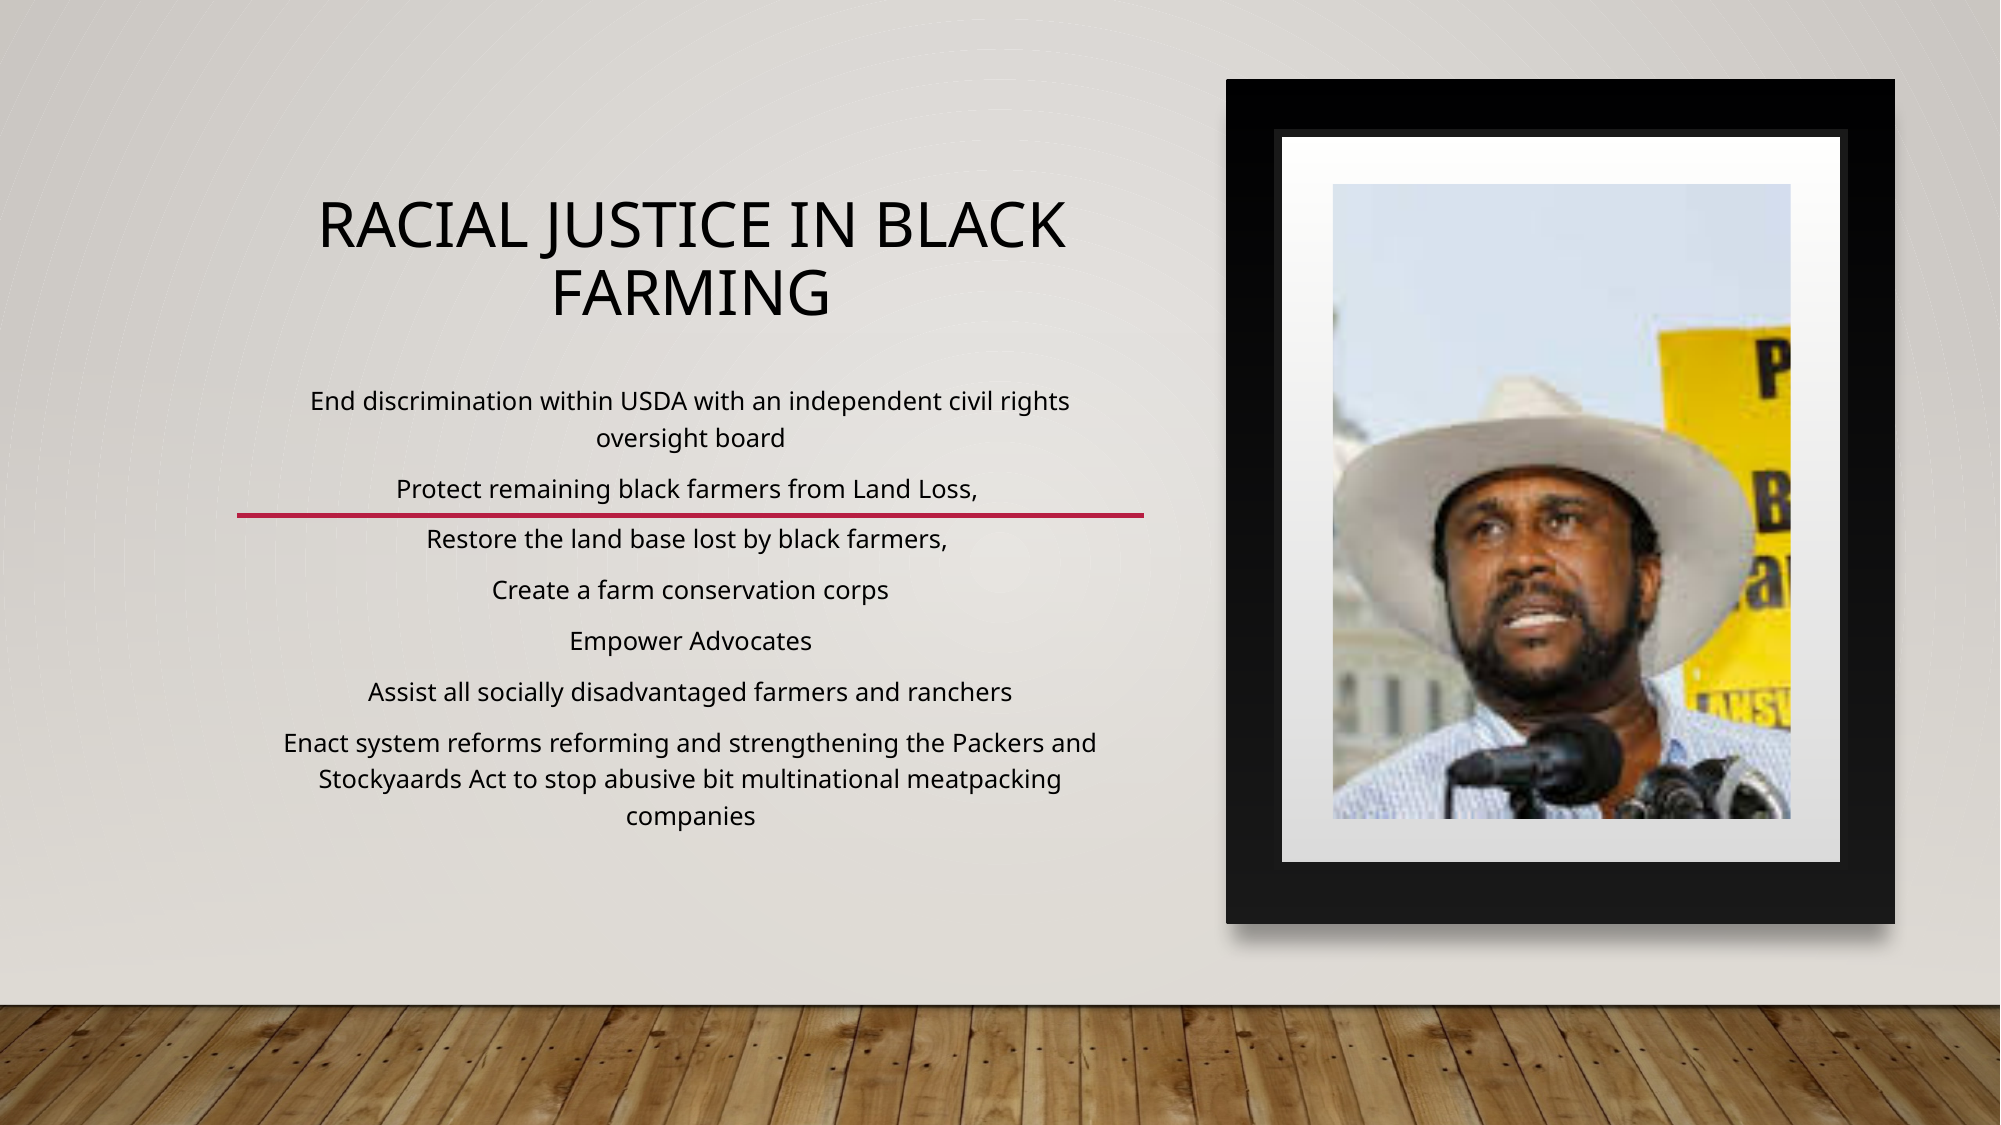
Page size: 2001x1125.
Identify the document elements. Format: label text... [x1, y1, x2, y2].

picture [1332, 183, 1791, 819]
picture [0, 1005, 2000, 1125]
list End discrimination within USDA with an independent civil rights oversight board Protect remaining black farmers from Land Loss, Restore the land base lost by black farmers, Create a farm conservation corps Empower Advocates Assist all socially disadvantaged farmers and ranchers Enact system reforms reforming and strengthening the Packers and Stockyaards Act to stop abusive bit multinational meatpacking companies [237, 371, 1145, 845]
title Racial justice in black farming [238, 185, 1146, 337]
